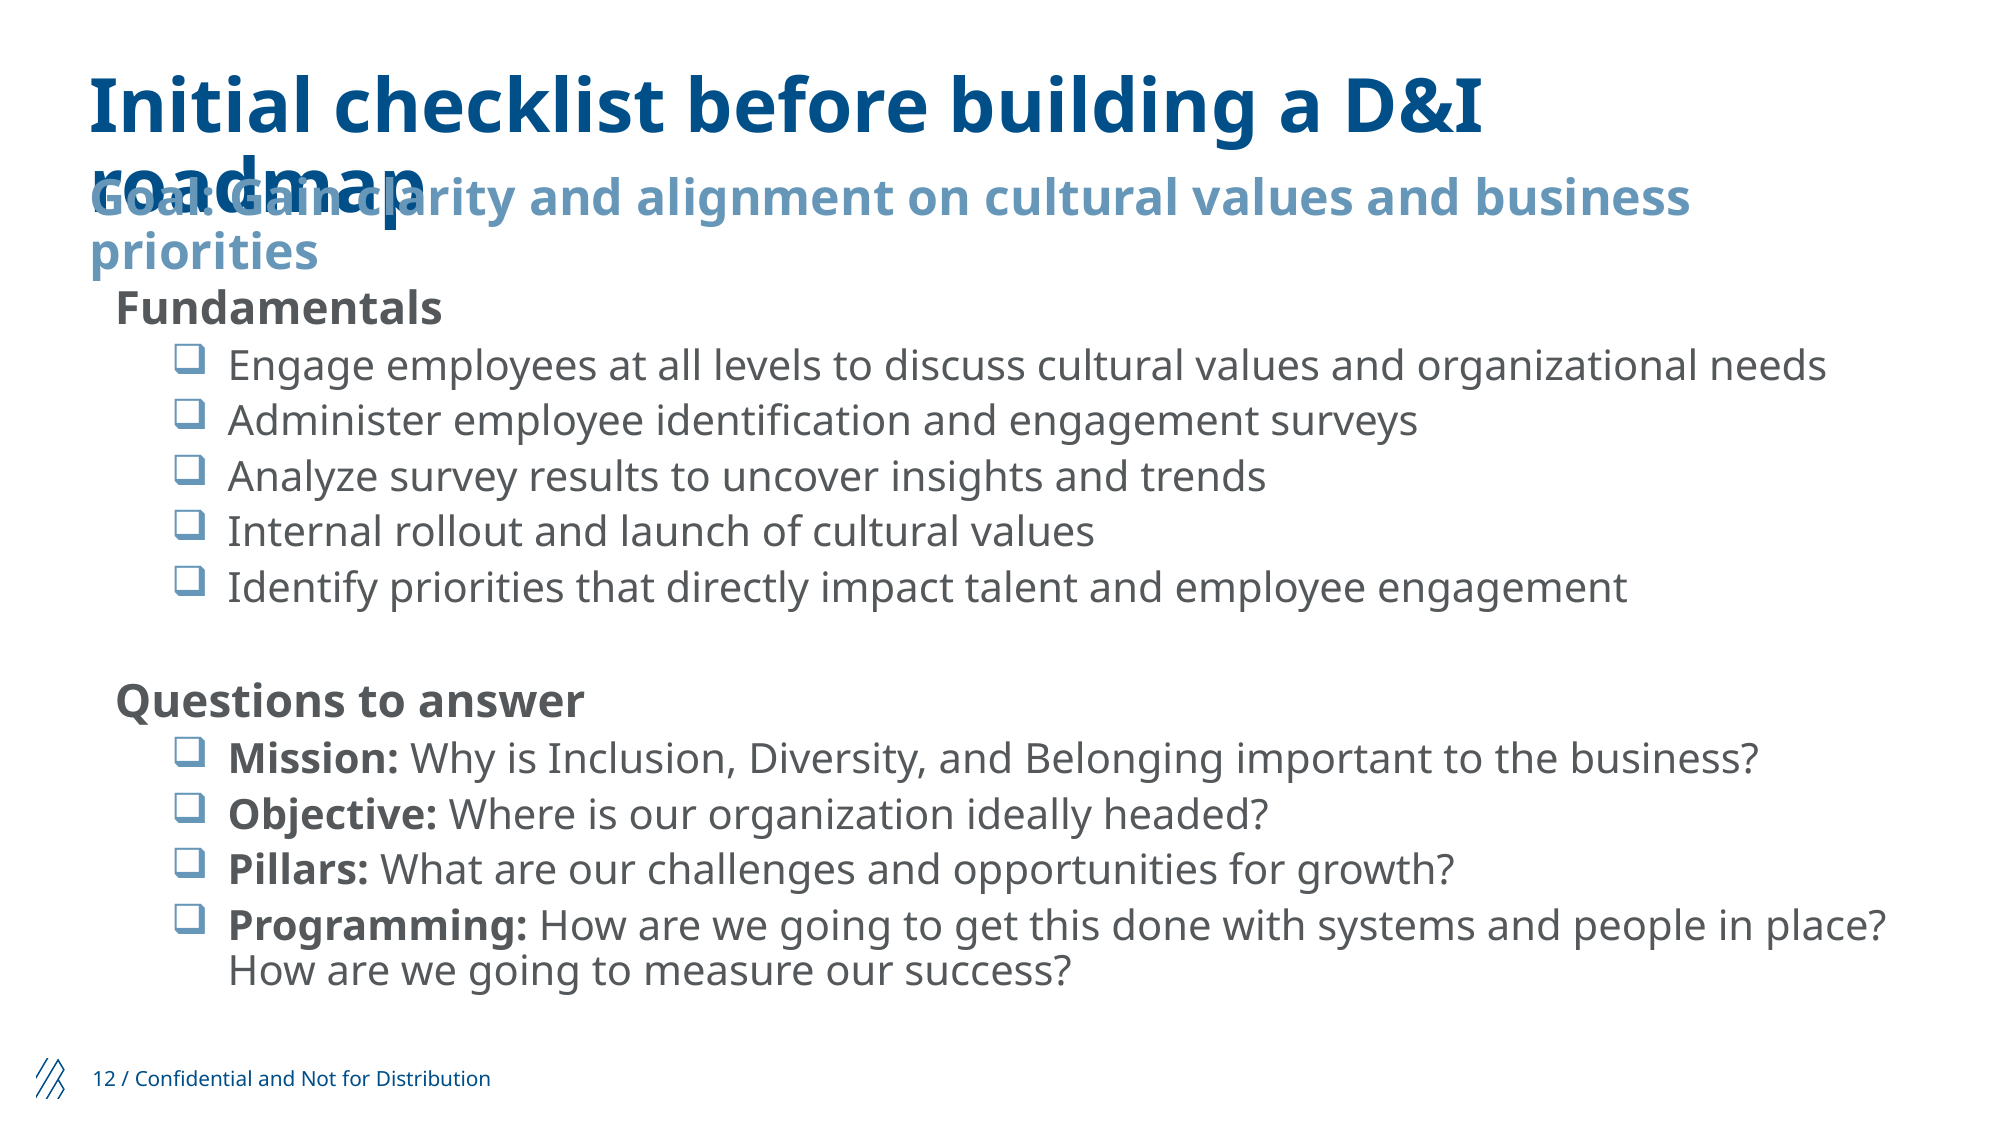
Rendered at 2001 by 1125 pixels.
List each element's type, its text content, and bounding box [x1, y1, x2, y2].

list Fundamentals Engage employees at all levels to discuss cultural values and organizational needs Administer employee identification and engagement surveys Analyze survey results to uncover insights and trends Internal rollout and launch of cultural values Identify priorities that directly impact talent and employee engagement Questions to answer Mission: Why is Inclusion, Diversity, and Belonging important to the business? Objective: Where is our organization ideally headed? Pillars: What are our challenges and opportunities for growth? Programming: How are we going to get this done with systems and people in place? How are we going to measure our success? [100, 277, 1906, 960]
picture [36, 1058, 65, 1099]
title Initial checklist before building a D&I roadmap [74, 251, 1800, 278]
list Goal: Gain clarity and alignment on cultural values and business priorities [74, 165, 1800, 251]
title Initial checklist before building a D&I roadmap [74, 59, 1800, 165]
